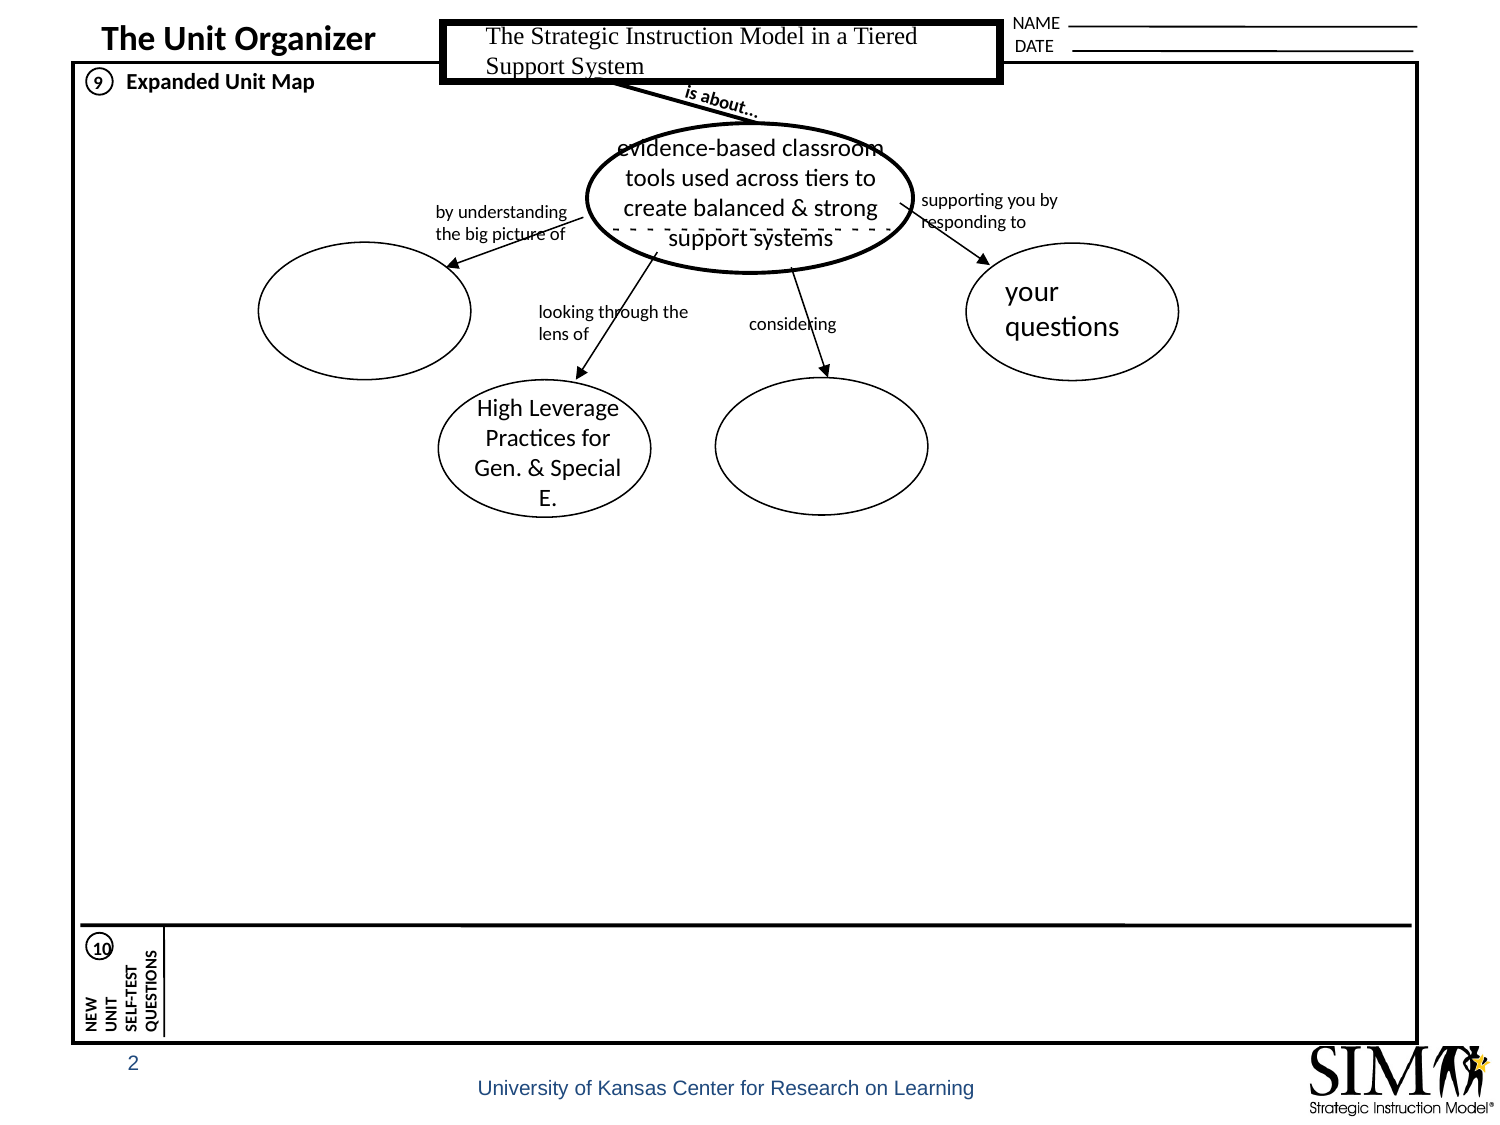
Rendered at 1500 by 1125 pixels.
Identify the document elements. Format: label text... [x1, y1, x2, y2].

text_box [72, 10, 1418, 1044]
picture [1307, 1045, 1496, 1118]
slide_number 2 [112, 1050, 425, 1100]
footer University of Kansas Center for Research on Learning [450, 1050, 1002, 1125]
